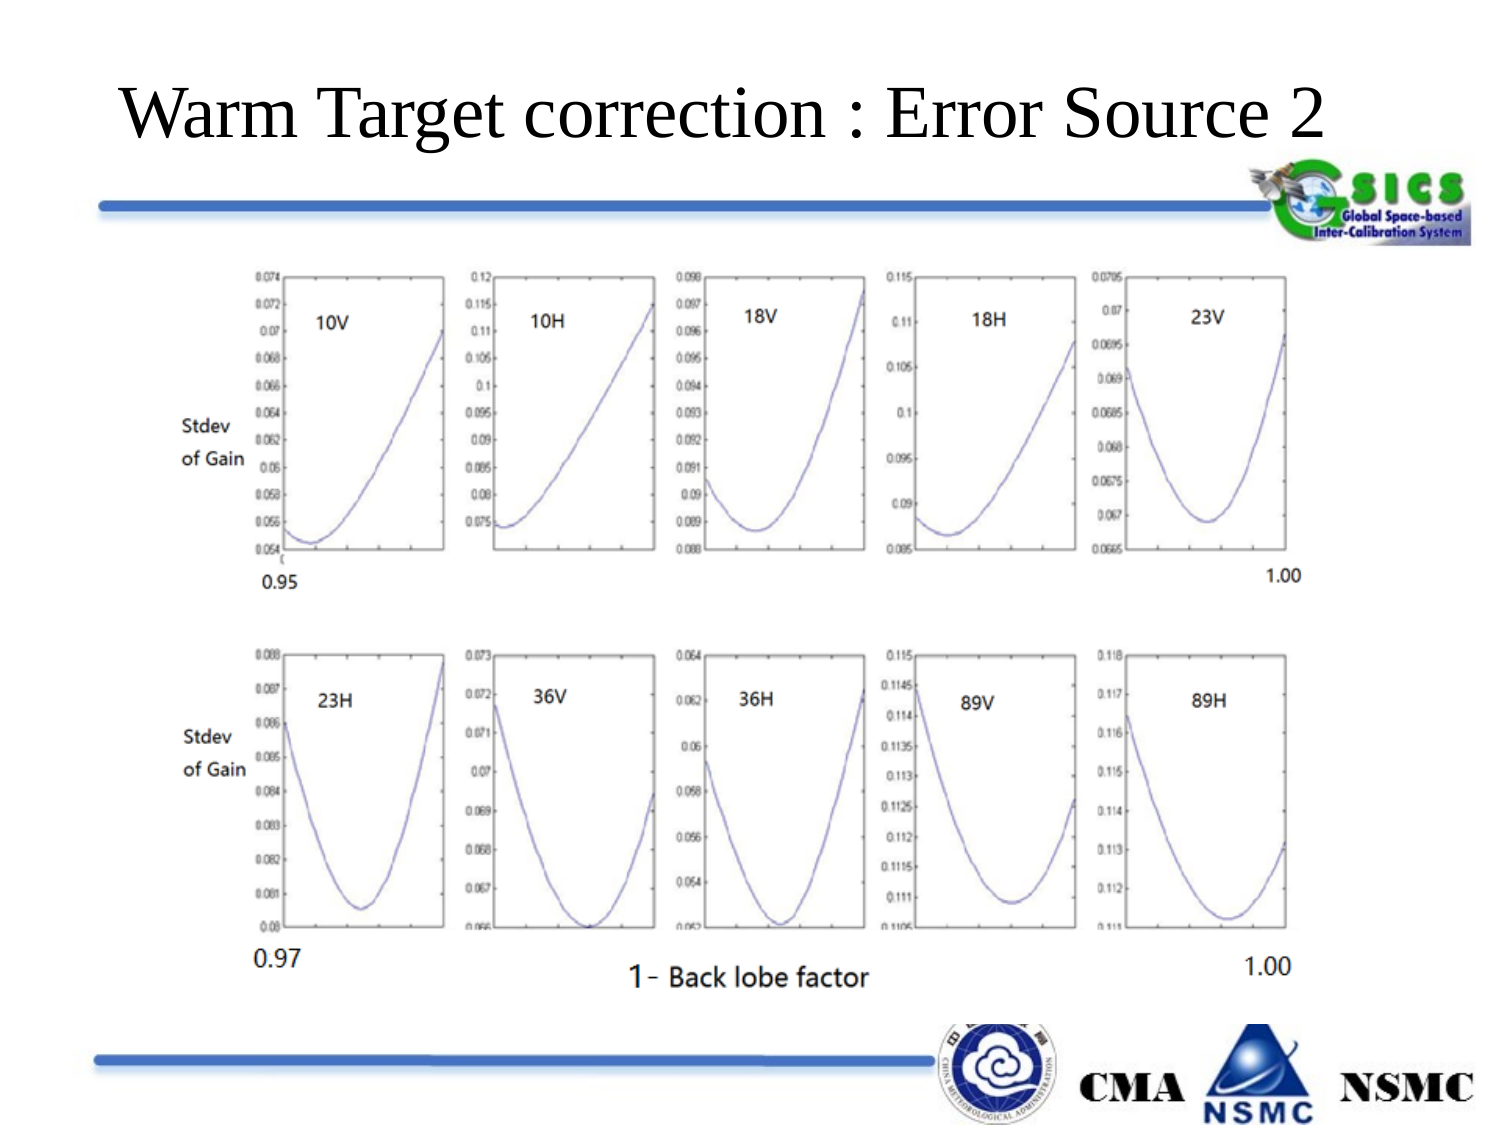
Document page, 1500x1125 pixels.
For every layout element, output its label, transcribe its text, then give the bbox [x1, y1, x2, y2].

picture [0, 0, 1500, 1125]
title Warm Target correction : Error Source 2 [103, 59, 1397, 168]
